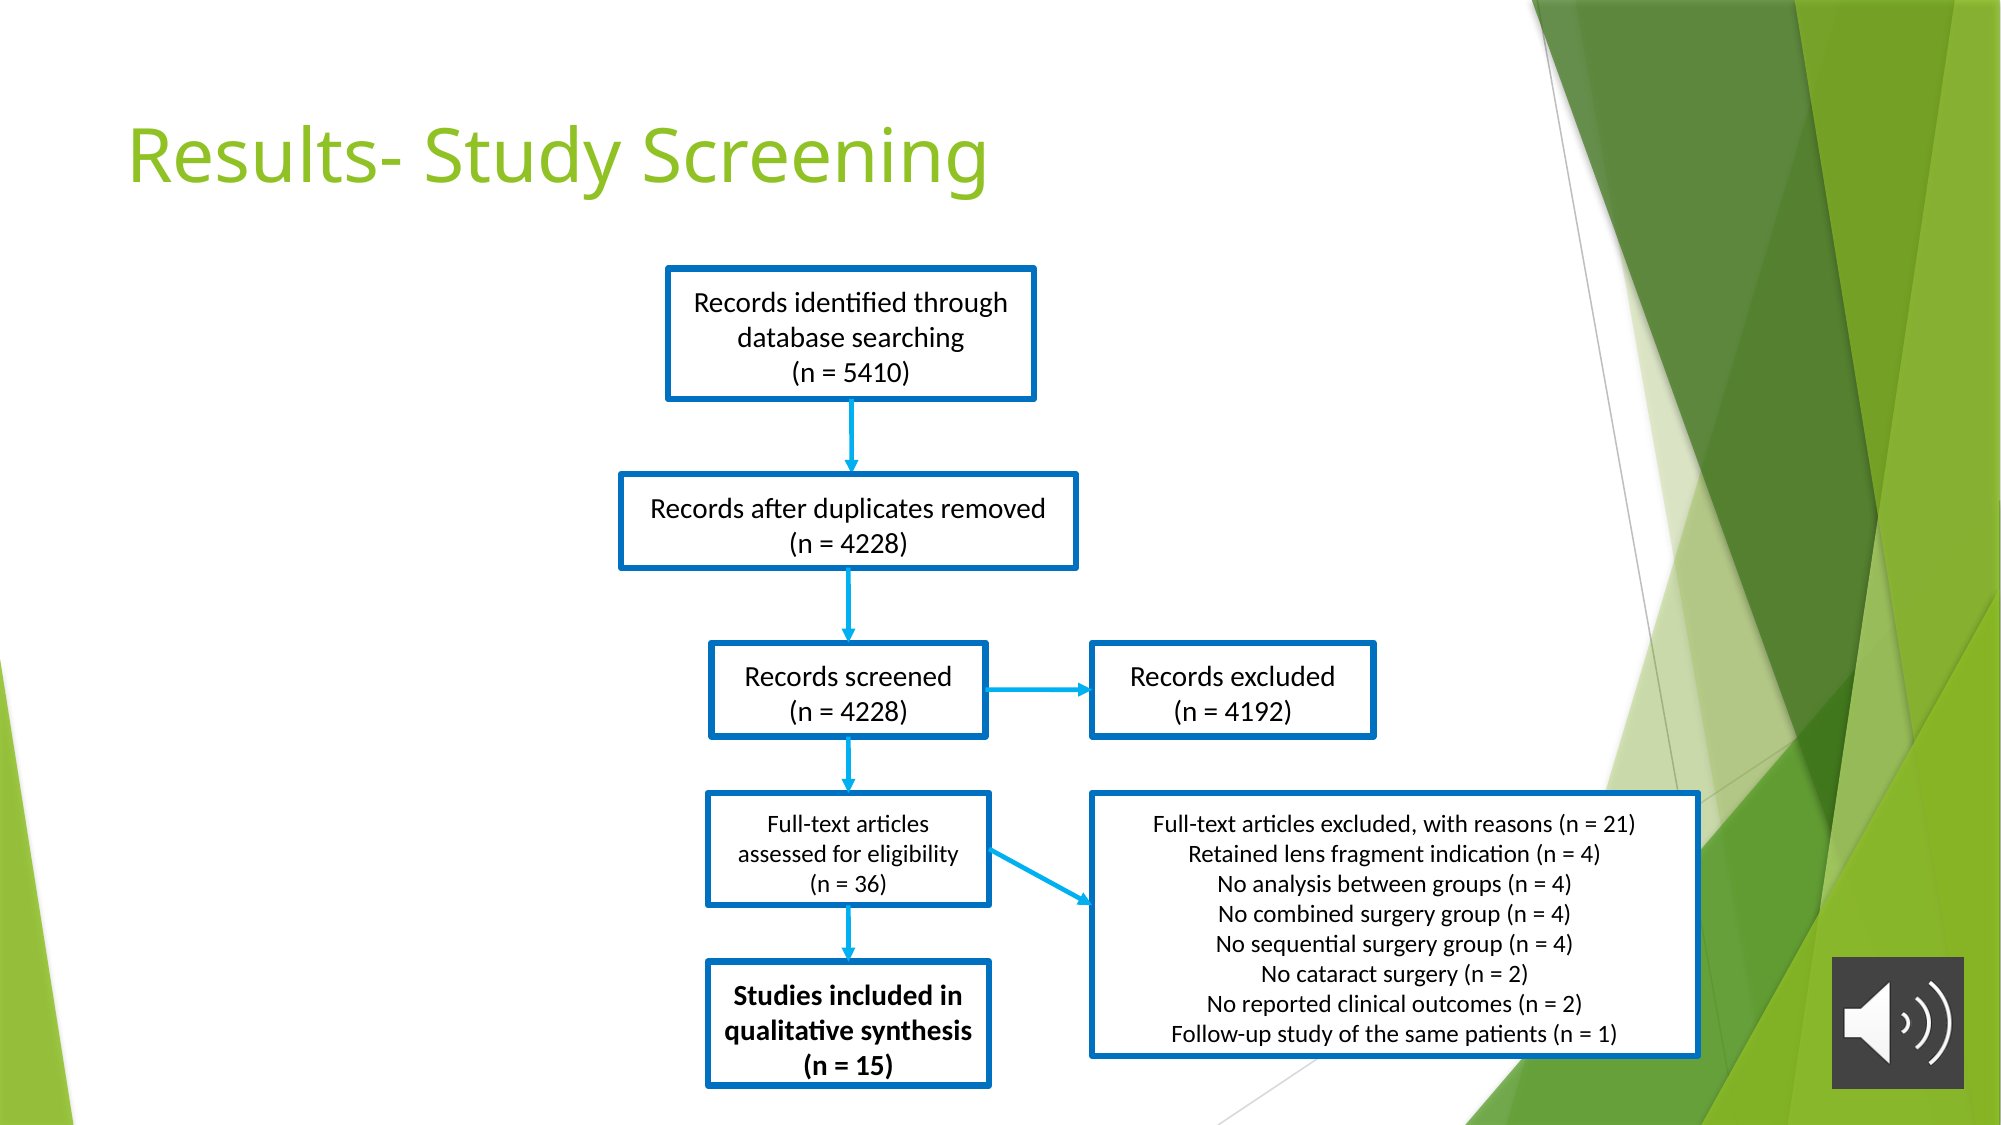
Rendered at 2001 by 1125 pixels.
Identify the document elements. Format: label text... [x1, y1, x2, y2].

text_box Studies included in qualitative synthesis (n = 15) [706, 960, 991, 1087]
text_box Records after duplicates removed (n = 4228) [620, 472, 1077, 569]
text_box [842, 736, 855, 793]
picture [1830, 955, 1966, 1091]
text_box [989, 848, 1093, 906]
text_box Records identified through database searching (n = 5410) [667, 267, 1035, 401]
text_box [842, 905, 855, 962]
text_box Records excluded (n = 4192) [1091, 641, 1375, 738]
text_box [845, 398, 858, 472]
text_box Records screened (n = 4228) [710, 641, 987, 738]
text_box Full-text articles excluded, with reasons (n = 21) Retained lens fragment indication (n = 4) No analysis between groups (n = 4) No combined surgery group (n = 4) No sequential surgery group (n = 4) No cataract surgery (n = 2) No reported clinical outcomes (n = 2) Follow-up study of the same patients (n = 1) [1091, 791, 1700, 1057]
title Results- Study Screening [111, 99, 1522, 317]
text_box [985, 683, 1093, 696]
text_box Full-text articles assessed for eligibility (n = 36) [706, 791, 991, 907]
text_box [842, 567, 855, 643]
